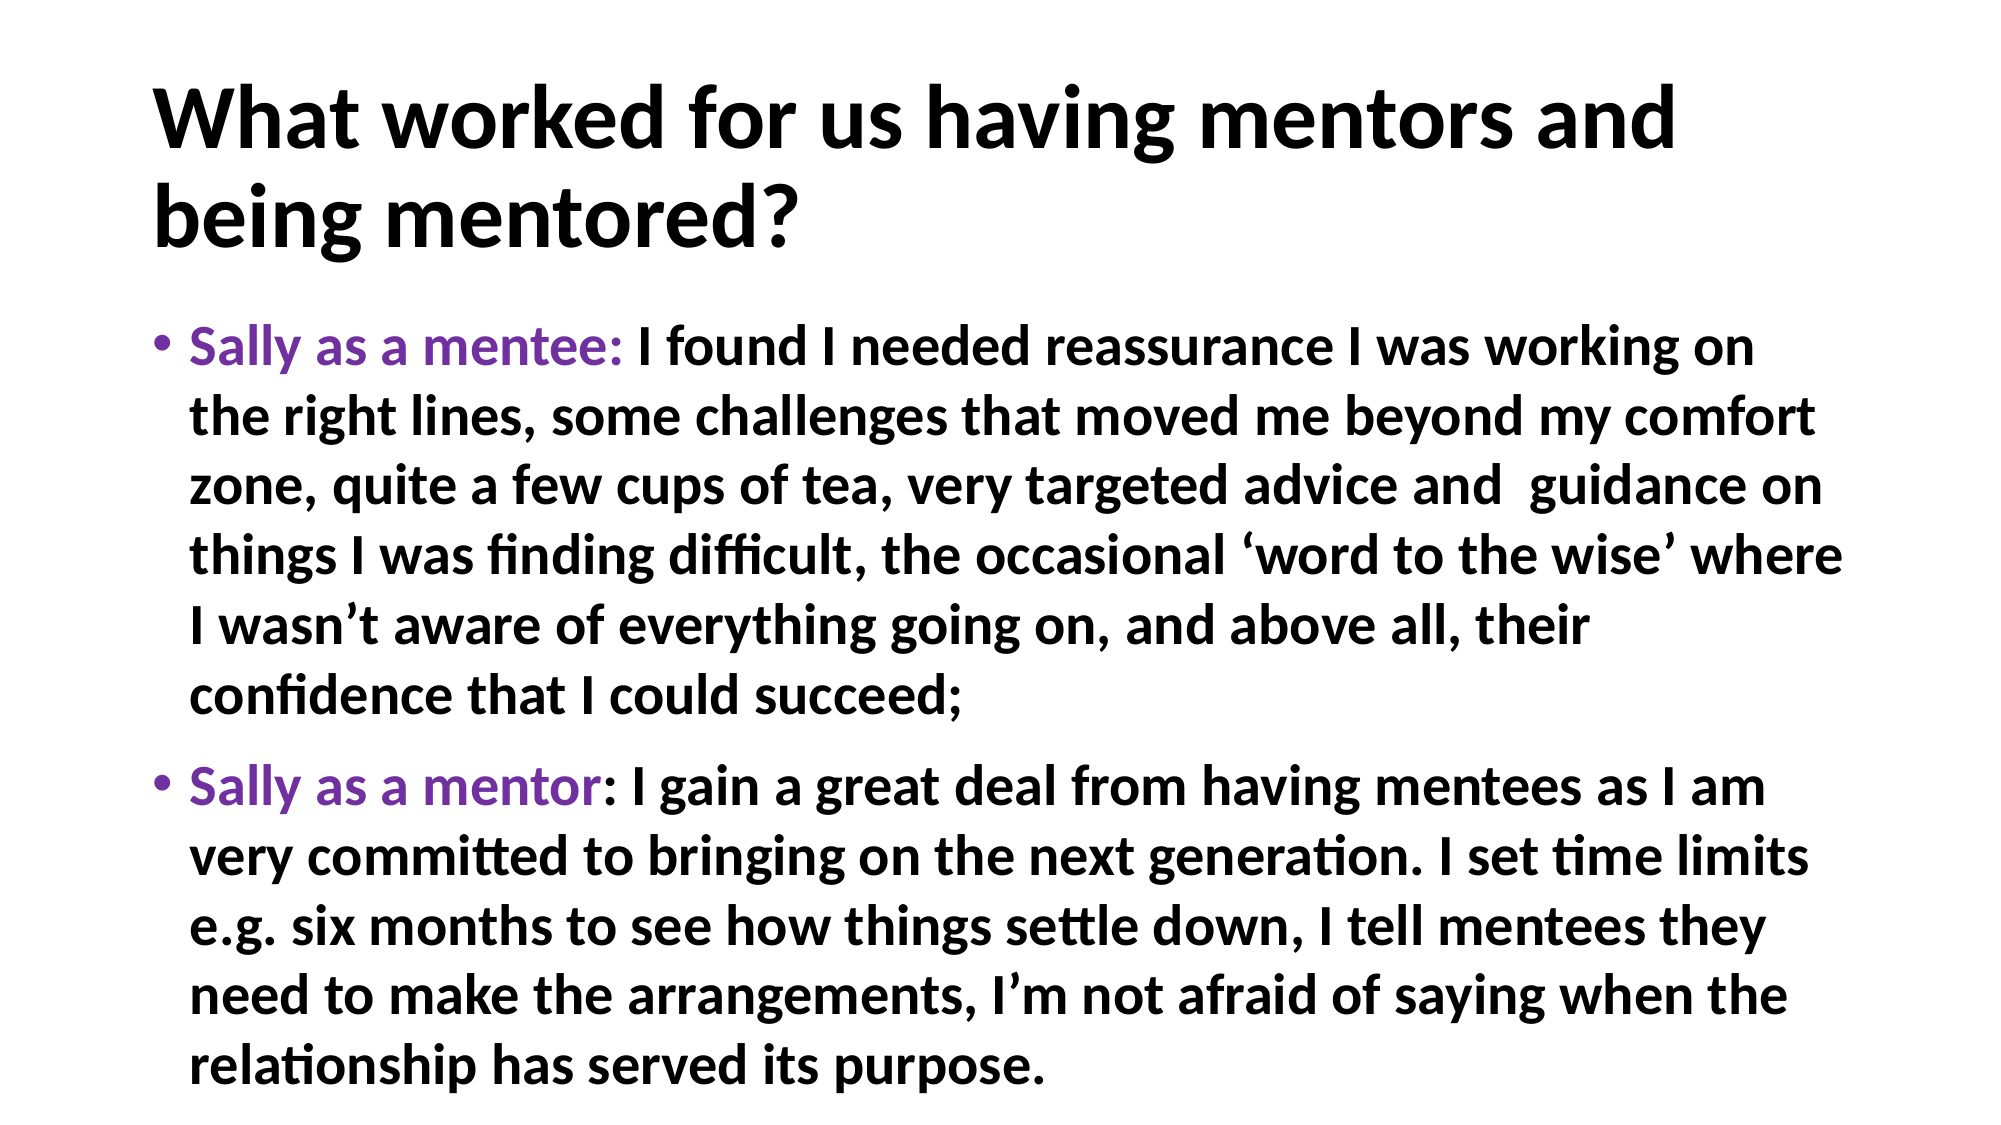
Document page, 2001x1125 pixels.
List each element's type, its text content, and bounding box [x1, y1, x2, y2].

title What worked for us having mentors and being mentored? [137, 59, 1863, 278]
list Sally as a mentee: I found I needed reassurance I was working on the right lines, some challenges that moved me beyond my comfort zone, quite a few cups of tea, very targeted advice and guidance on things I was finding difficult, the occasional ‘word to the wise’ where I wasn’t aware of everything going on, and above all, their confidence that I could succeed; Sally as a mentor: I gain a great deal from having mentees as I am very committed to bringing on the next generation. I set time limits e.g. six months to see how things settle down, I tell mentees they need to make the arrangements, I’m not afraid of saying when the relationship has served its purpose. [137, 299, 1863, 1125]
